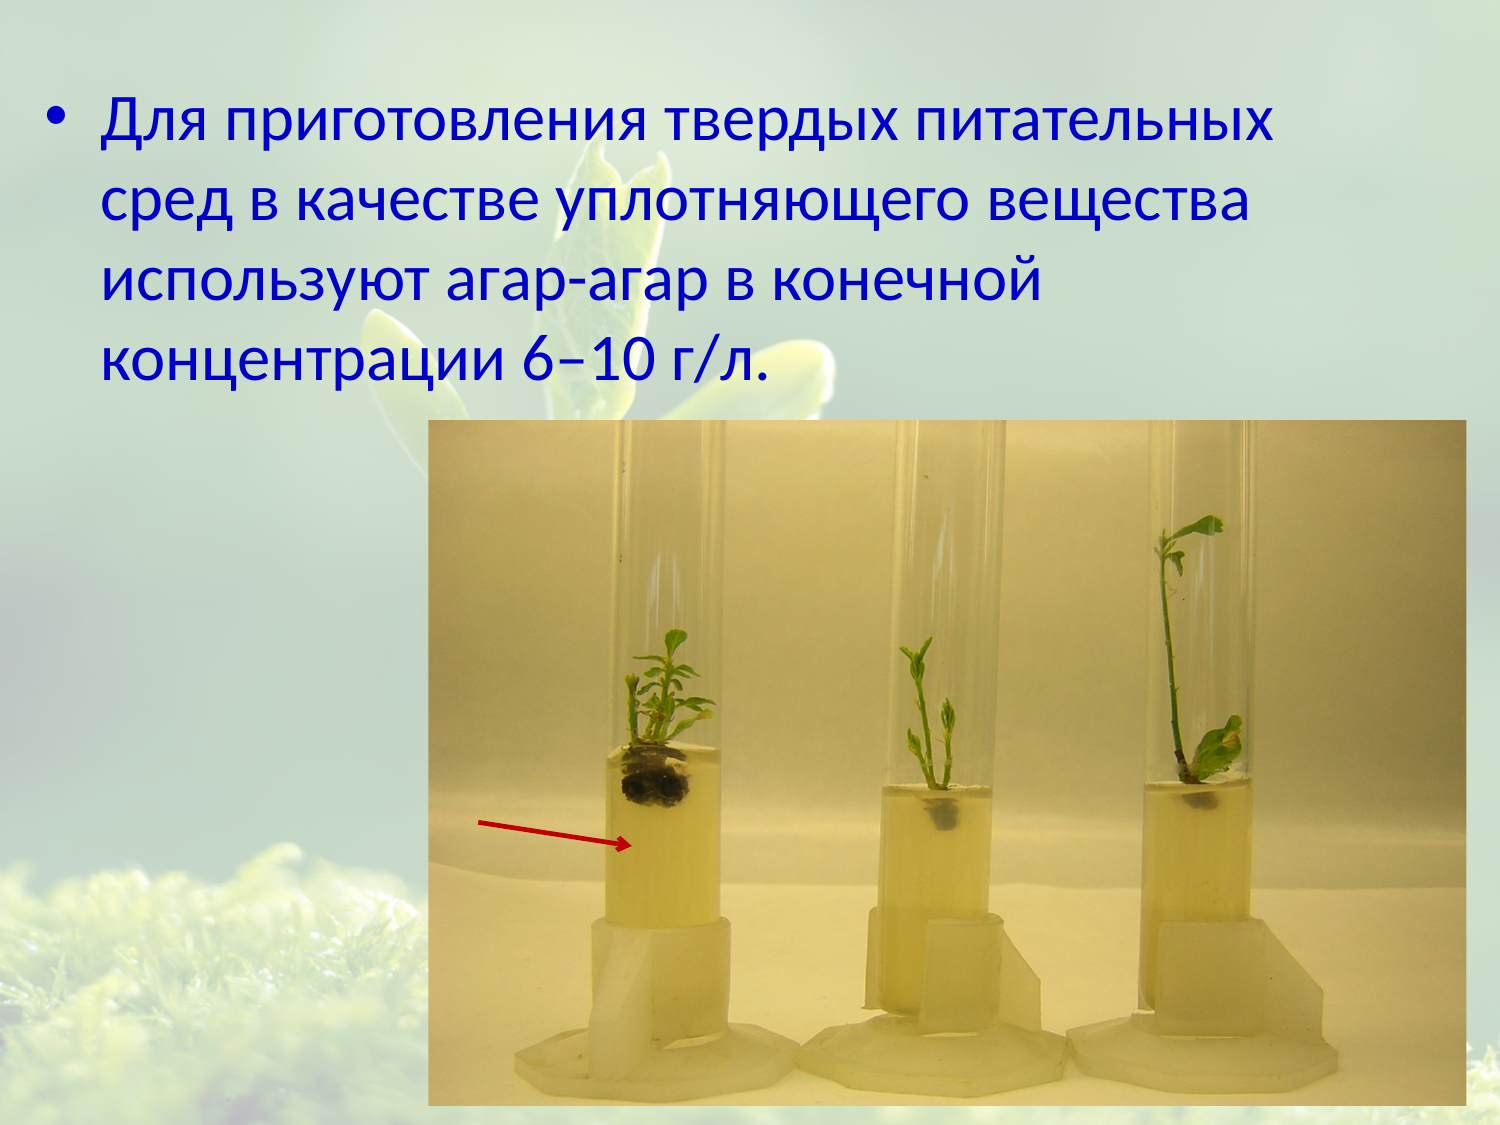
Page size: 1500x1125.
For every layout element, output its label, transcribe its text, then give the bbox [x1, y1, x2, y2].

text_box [477, 822, 632, 847]
list Для приготовления твердых питательных сред в качестве уплотняющего вещества используют агар-агар в конечной концентрации 6–10 г/л. [29, 66, 1380, 809]
picture [428, 420, 1467, 1106]
